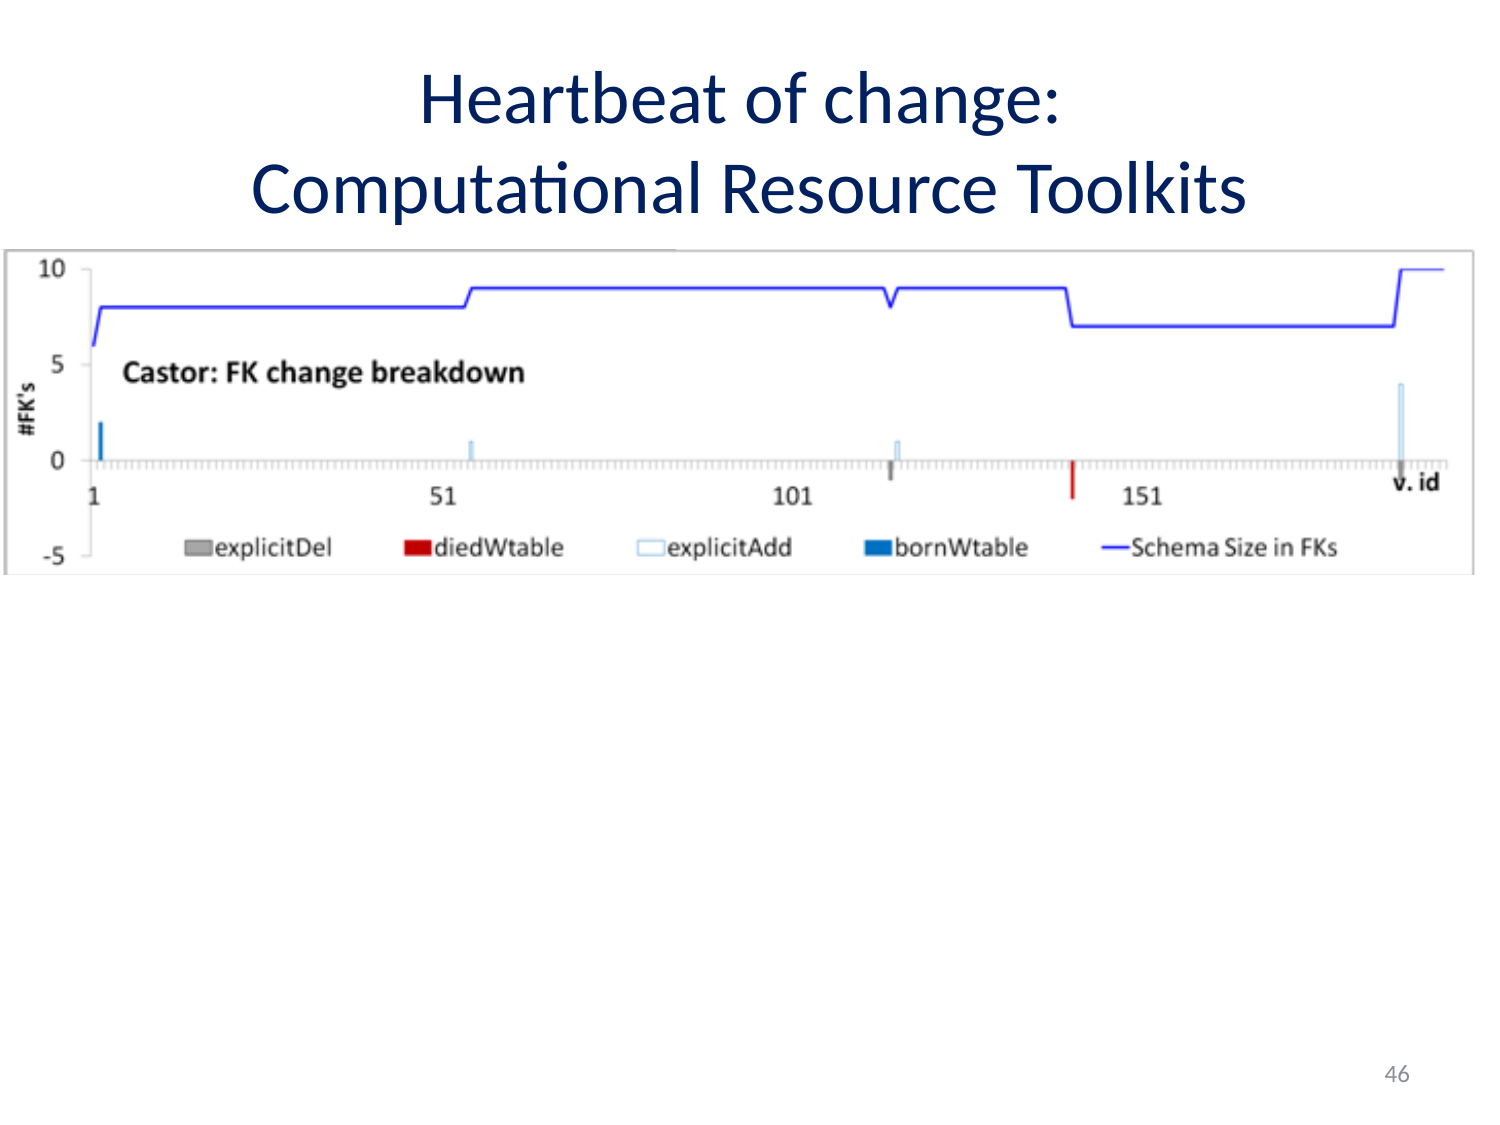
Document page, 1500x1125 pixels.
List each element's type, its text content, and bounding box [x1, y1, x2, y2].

title Heartbeat of change: Computational Resource Toolkits [75, 45, 1425, 233]
picture [0, 249, 1484, 576]
slide_number 46 [1074, 1042, 1425, 1103]
